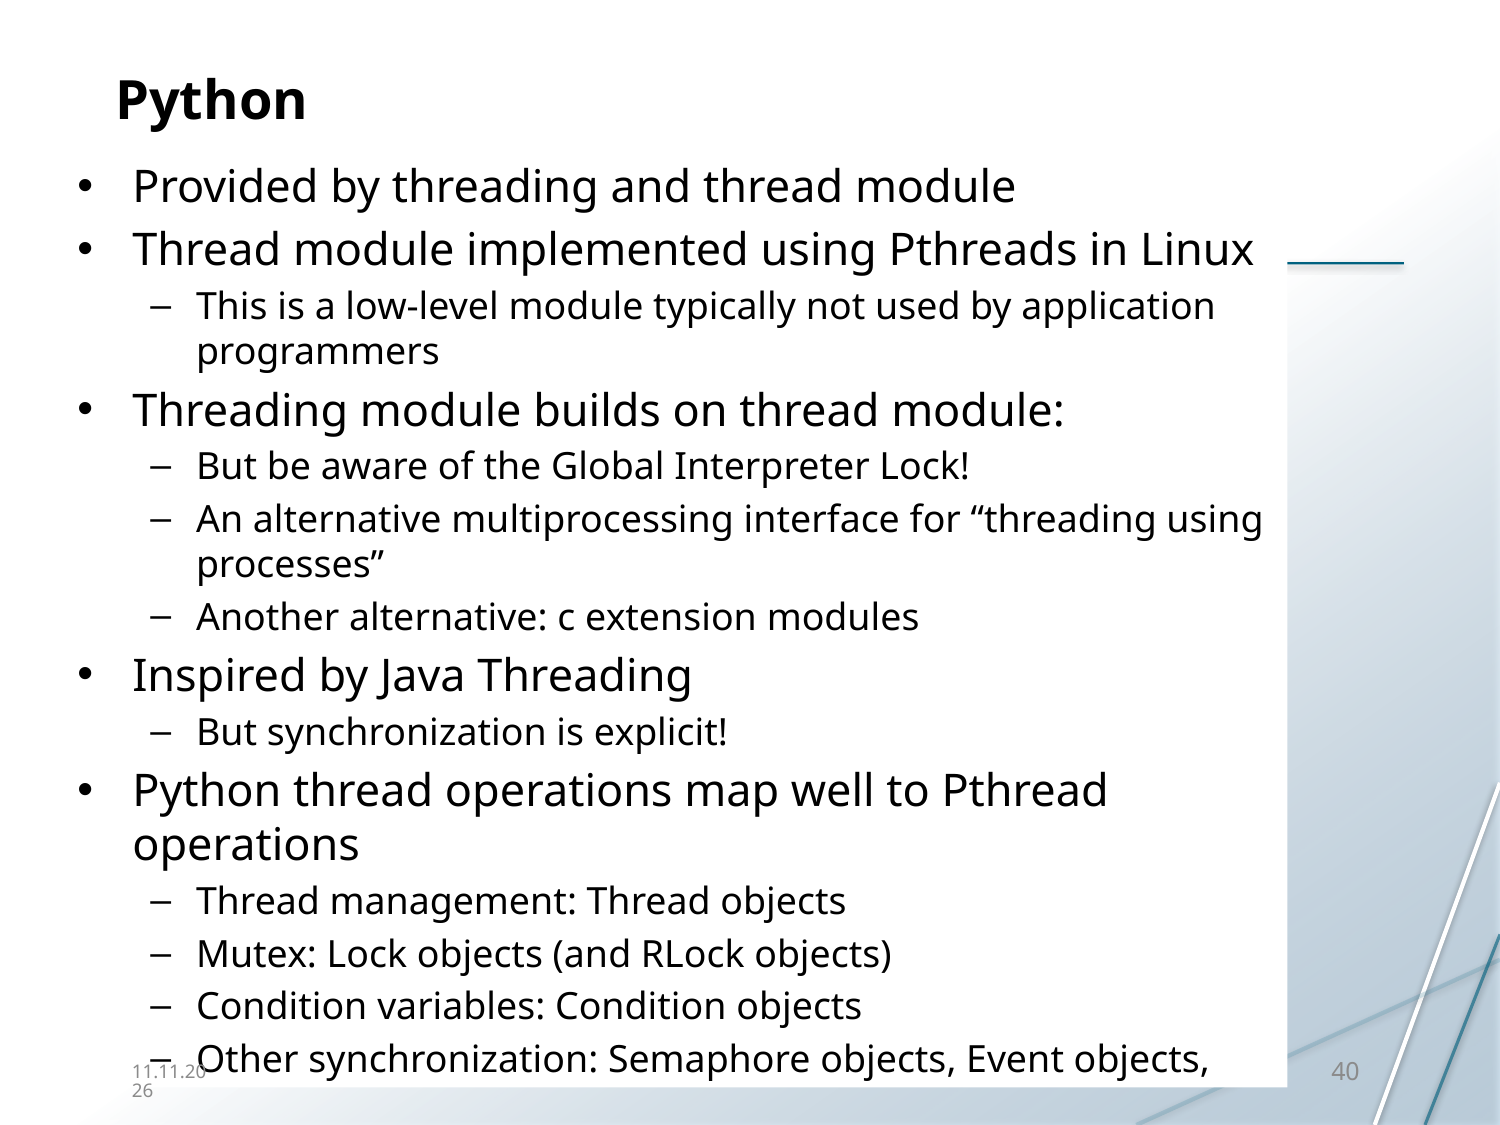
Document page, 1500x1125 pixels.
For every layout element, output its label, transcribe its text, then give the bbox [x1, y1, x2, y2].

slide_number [116, 1042, 224, 1103]
slide_number 40 [1074, 1042, 1375, 1103]
title Python [100, 51, 1274, 138]
list Provided by threading and thread module Thread module implemented using Pthreads in Linux This is a low-level module typically not used by application programmers Threading module builds on thread module: But be aware of the Global Interpreter Lock! An alternative multiprocessing interface for “threading using processes” Another alternative: c extension modules Inspired by Java Threading But synchronization is explicit! Python thread operations map well to Pthread operations Thread management: Thread objects Mutex: Lock objects (and RLock objects) Condition variables: Condition objects Other synchronization: Semaphore objects, Event objects, [62, 149, 1288, 1088]
